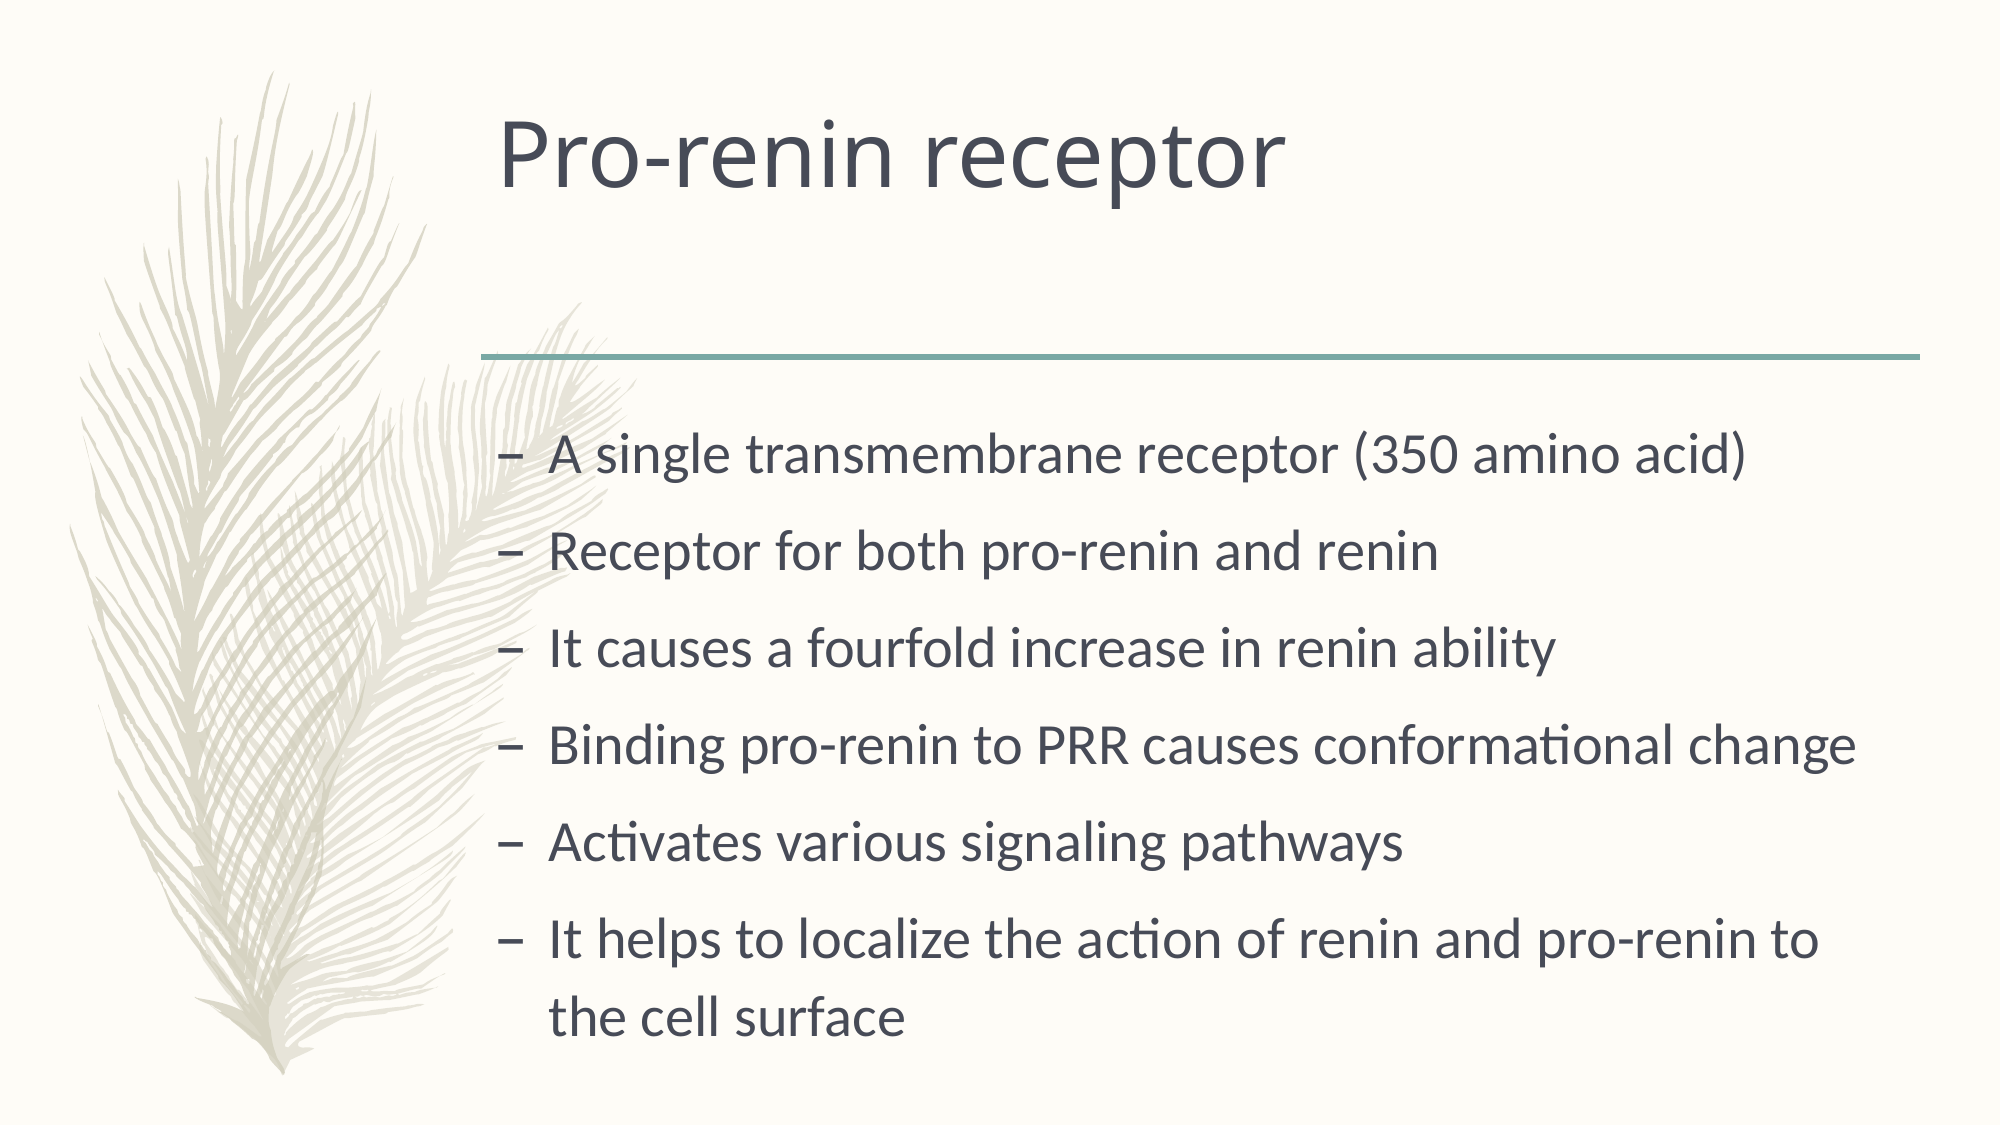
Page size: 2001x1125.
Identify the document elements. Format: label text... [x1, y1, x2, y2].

title Pro-renin receptor [481, 93, 1920, 350]
list A single transmembrane receptor (350 amino acid) Receptor for both pro-renin and renin It causes a fourfold increase in renin ability Binding pro-renin to PRR causes conformational change Activates various signaling pathways It helps to localize the action of renin and pro-renin to the cell surface [481, 399, 1920, 999]
